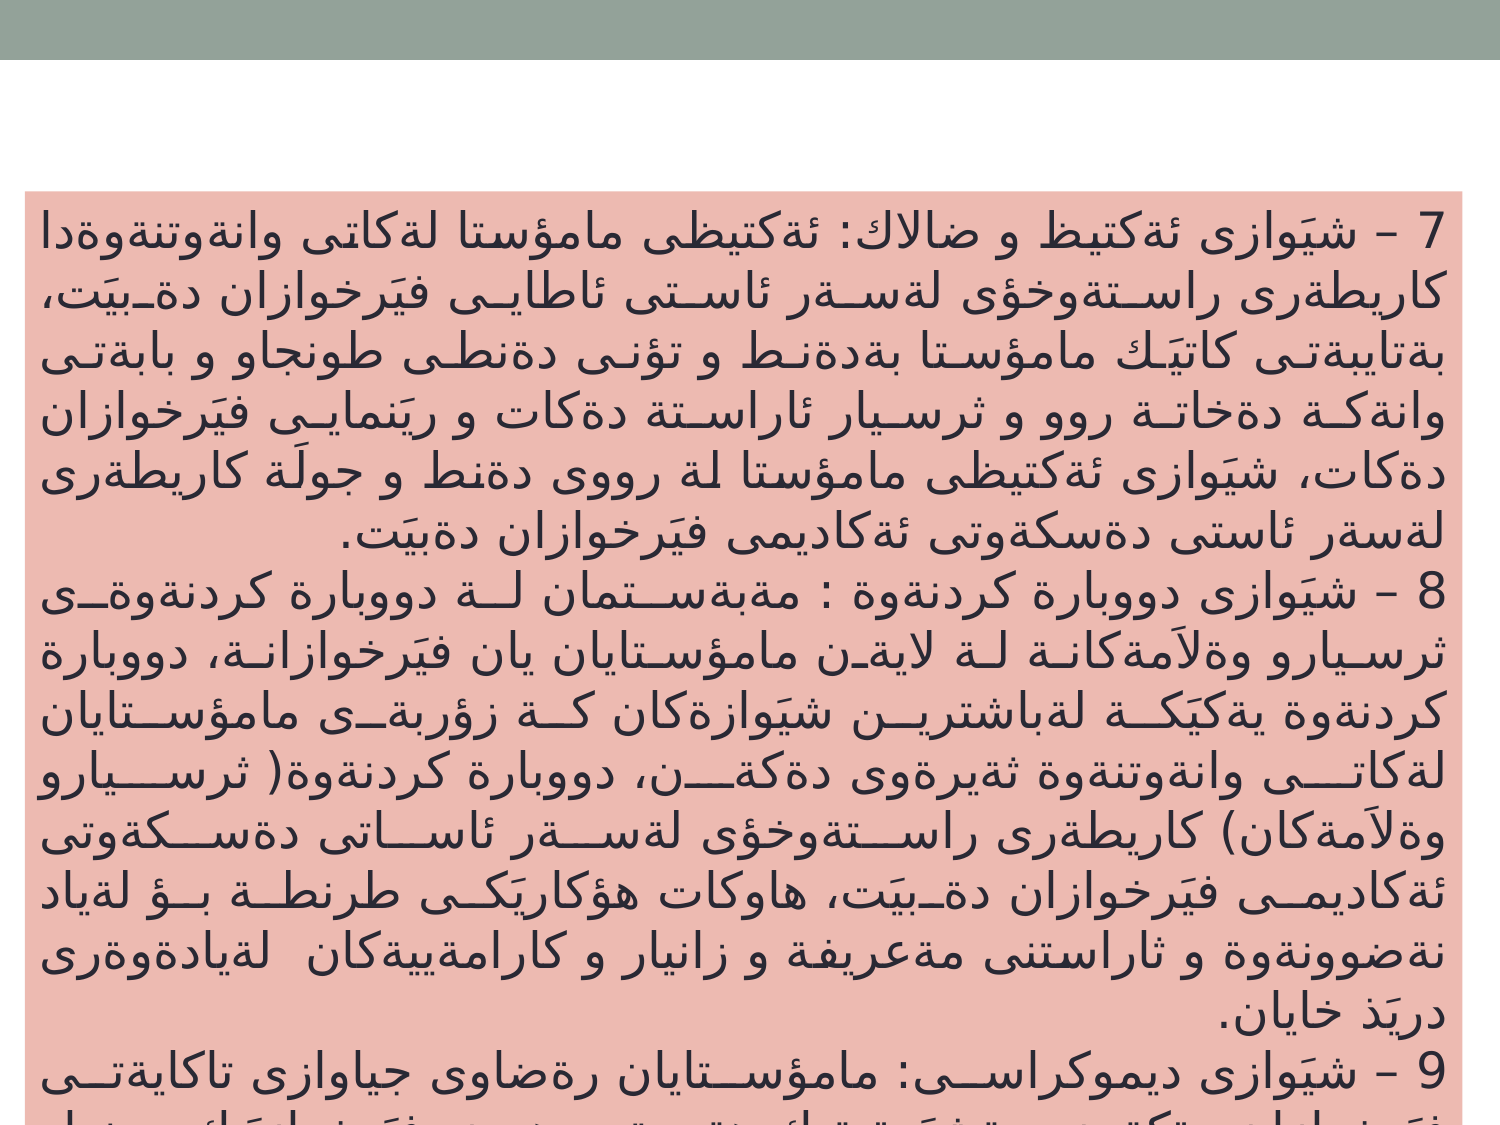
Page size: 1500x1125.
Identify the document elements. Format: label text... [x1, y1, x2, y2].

text_box 7 – شيَوازى ئةكتيظ و ضالاك: ئةكتيظى مامؤستا لةكاتى وانةوتنةوةدا كاريطةرى راستةوخؤى لةسةر ئاستى ئاطايى فيَرخوازان دةبيَت، بةتايبةتى كاتيَك مامؤستا بةدةنط و تؤنى دةنطى طونجاو و بابةتى وانةكة دةخاتة روو و ثرسيار ئاراستة دةكات و ريَنمايى فيَرخوازان دةكات، شيَوازى ئةكتيظى مامؤستا لة رووى دةنط و جولَة كاريطةرى لةسةر ئاستى دةسكةوتى ئةكاديمى فيَرخوازان دةبيَت. 8 – شيَوازى دووبارة كردنةوة : مةبةستمان لة دووبارة كردنةوةى ثرسيارو وةلاَمةكانة لة لايةن مامؤستايان يان فيَرخوازانة، دووبارة كردنةوة يةكيَكة لةباشترين شيَوازةكان كة زؤربةى مامؤستايان لةكاتى وانةوتنةوة ثةيرةوى دةكةن، دووبارة كردنةوة( ثرسيارو وةلاَمةكان) كاريطةرى راستةوخؤى لةسةر ئاساتى دةسكةوتى ئةكاديمى فيَرخوازان دةبيَت، هاوكات هؤكاريَكى طرنطة بؤ لةياد نةضوونةوة و ثاراستنى مةعريفة و زانيار و كارامةييةكان لةيادةوةرى دريَذ خايان. 9 – شيَوازى ديموكراسى: مامؤستايان رةضاوى جياوازى تاكايةتى فيَرخوازان دةكةن ، بةشيَوةيةك هةستى هيض فيَرخوازيَك بريندار ناكات، واتة هةموو فيَرخوازيَك مافى خؤى وةردةطريَت ، هةلَبةتة مامؤستاى ديموكراسى ئازادى تةواو بةفيَرخوازةكان دةدات ، بؤئةوةى بةئازادى ثرسيار بكةن و هةلَسوكةوت بكةن . [24, 191, 1463, 1125]
